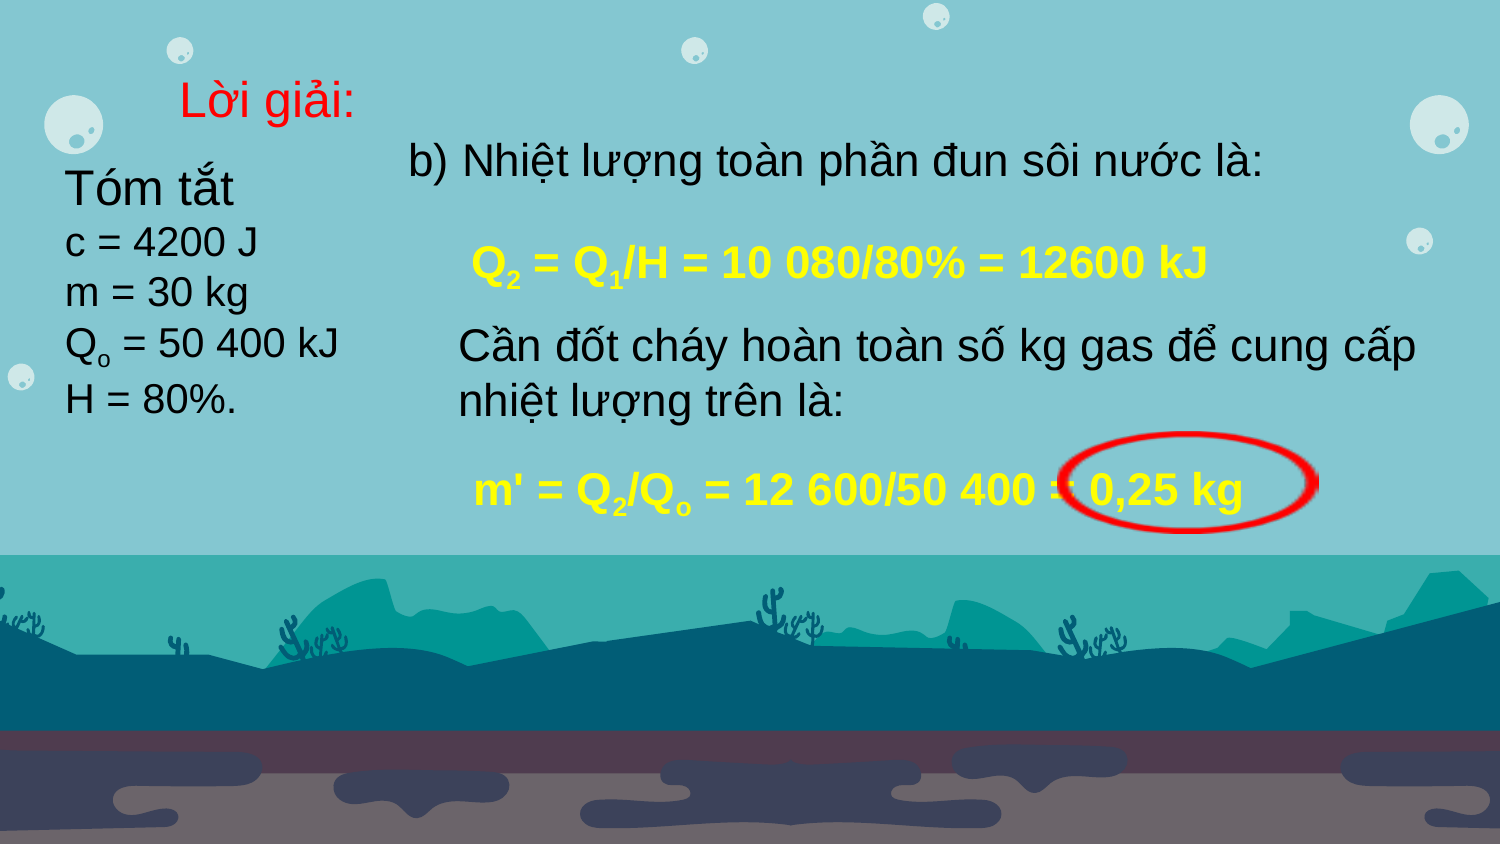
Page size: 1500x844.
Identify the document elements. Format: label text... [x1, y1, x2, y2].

text_box m' = Q2/Qo = 12 600/50 400 = 0,25 kg [458, 452, 1461, 565]
text_box Cần đốt cháy hoàn toàn số kg gas để cung cấp nhiệt lượng trên là: [443, 308, 1446, 433]
text_box Lời giải: [164, 60, 432, 136]
text_box b) Nhiệt lượng toàn phần đun sôi nước là: [393, 122, 1396, 193]
picture [1057, 430, 1319, 534]
text_box Tóm tắt c = 4200 J m = 30 kg Qo = 50 400 kJ H = 80%. [50, 147, 473, 430]
text_box Q2 = Q1/H = 10 080/80% = 12600 kJ [456, 225, 1294, 303]
